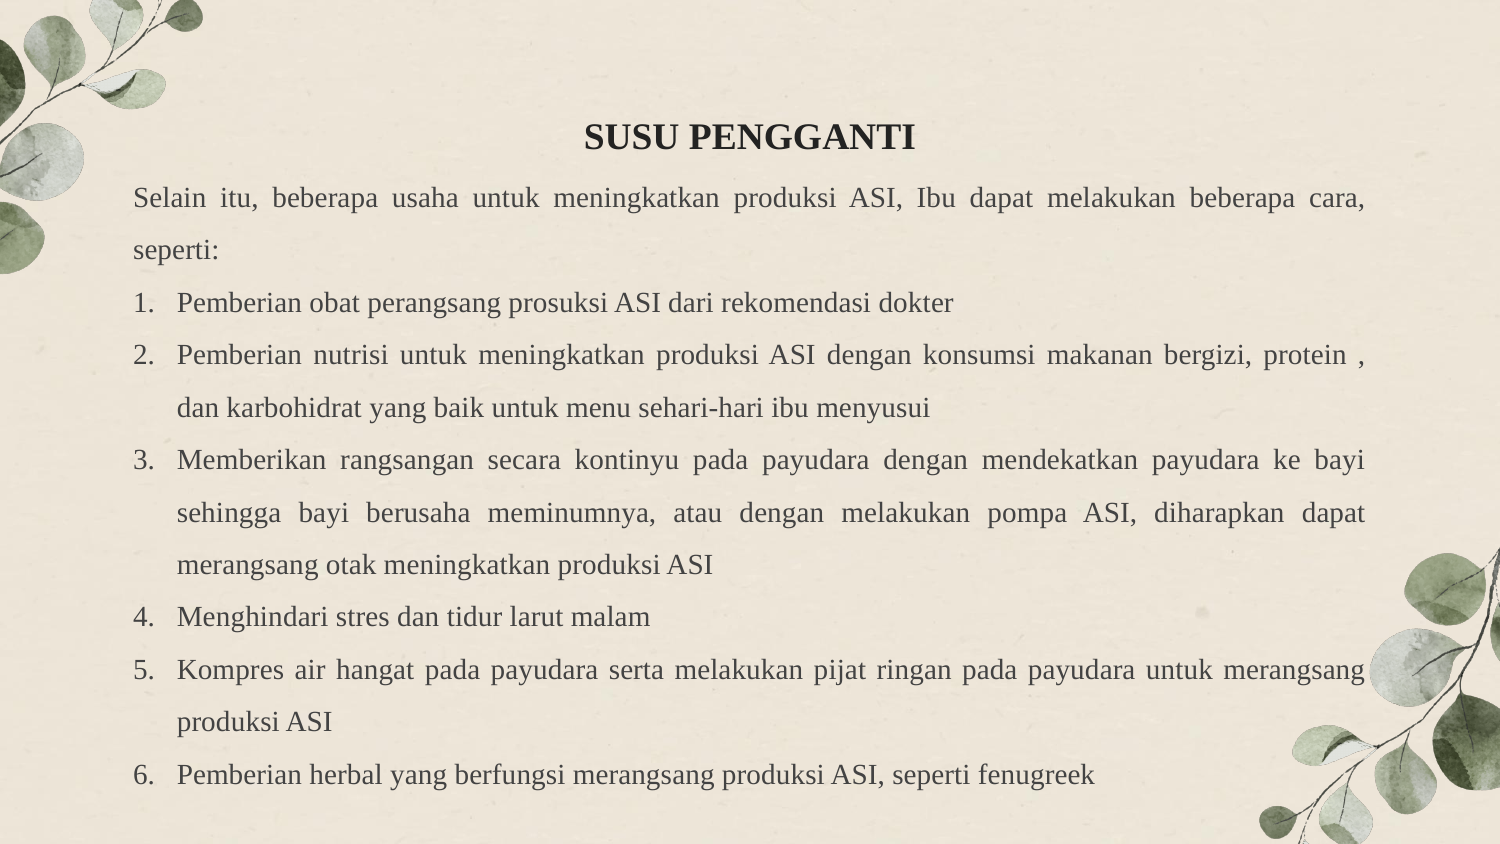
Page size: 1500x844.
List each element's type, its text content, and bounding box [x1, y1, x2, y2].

list Selain itu, beberapa usaha untuk meningkatkan produksi ASI, Ibu dapat melakukan beberapa cara, seperti: Pemberian obat perangsang prosuksi ASI dari rekomendasi dokter Pemberian nutrisi untuk meningkatkan produksi ASI dengan konsumsi makanan bergizi, protein , dan karbohidrat yang baik untuk menu sehari-hari ibu menyusui Memberikan rangsangan secara kontinyu pada payudara dengan mendekatkan payudara ke bayi sehingga bayi berusaha meminumnya, atau dengan melakukan pompa ASI, diharapkan dapat merangsang otak meningkatkan produksi ASI Menghindari stres dan tidur larut malam Kompres air hangat pada payudara serta melakukan pijat ringan pada payudara untuk merangsang produksi ASI Pemberian herbal yang berfungsi merangsang produksi ASI, seperti fenugreek [118, 145, 1382, 698]
title SUSU PENGGANTI [118, 88, 1382, 145]
picture [0, 0, 1500, 844]
